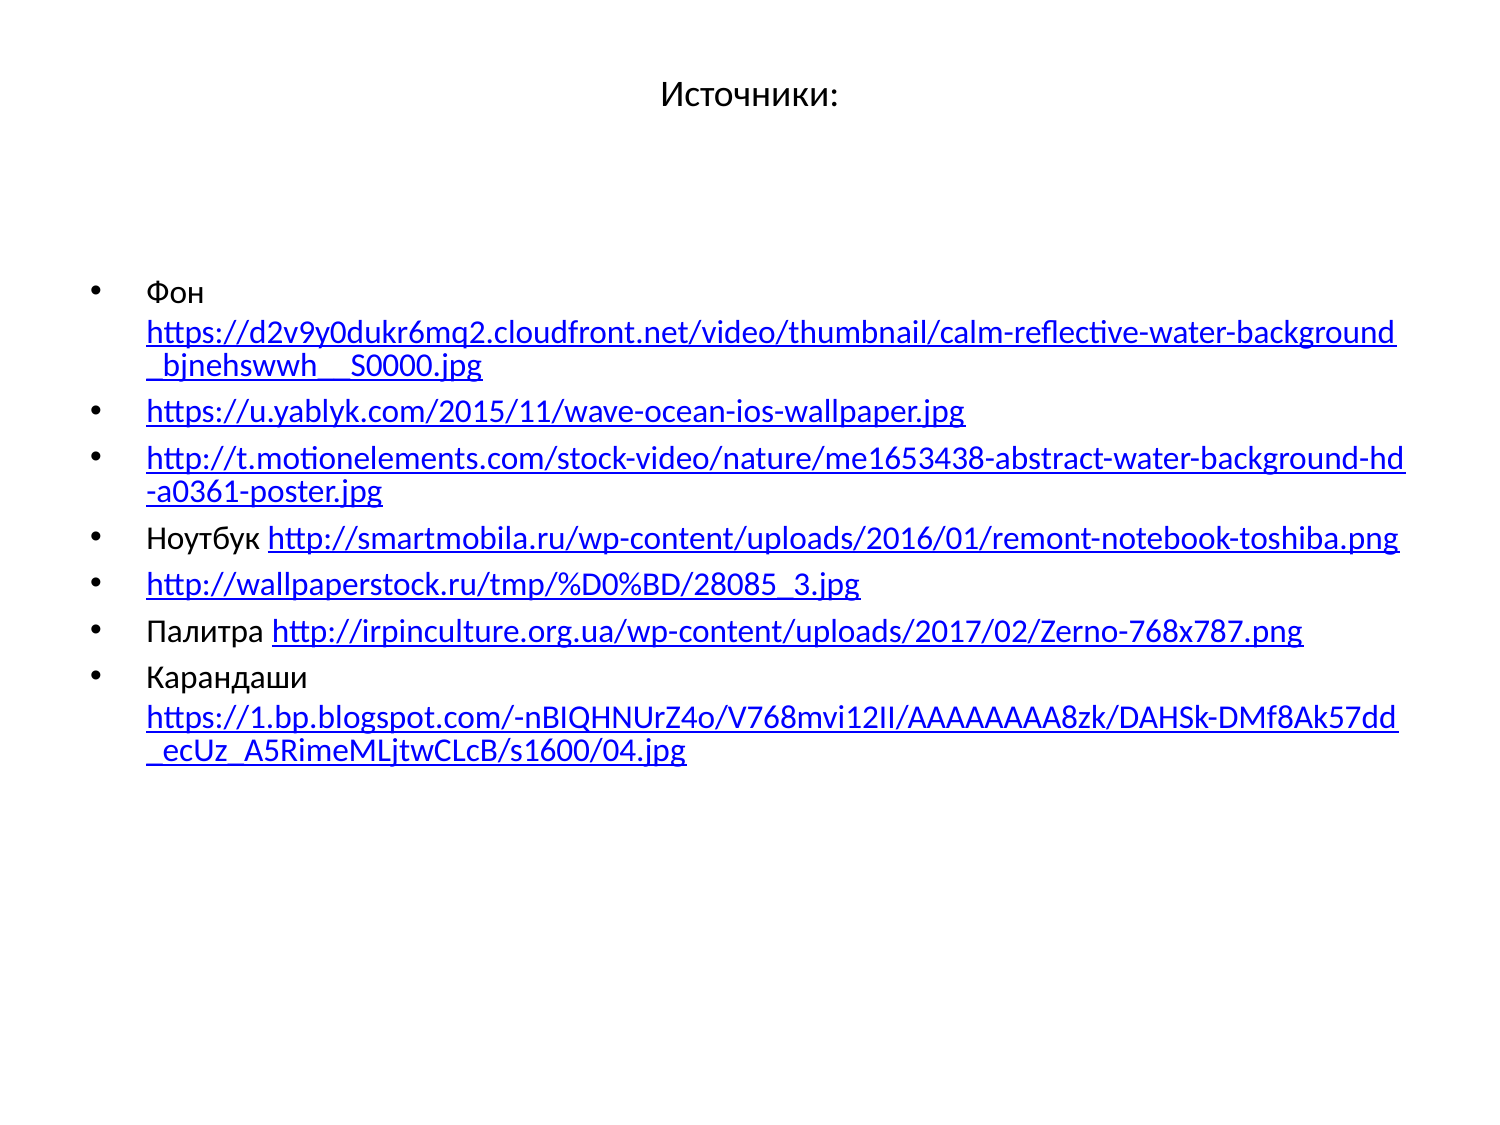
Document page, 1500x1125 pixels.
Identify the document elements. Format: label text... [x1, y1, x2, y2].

title Источники: [75, 45, 1425, 138]
list Фон https://d2v9y0dukr6mq2.cloudfront.net/video/thumbnail/calm-reflective-water-background_bjnehswwh__S0000.jpg https://u.yablyk.com/2015/11/wave-ocean-ios-wallpaper.jpg http://t.motionelements.com/stock-video/nature/me1653438-abstract-water-background-hd-a0361-poster.jpg Ноутбук http://smartmobila.ru/wp-content/uploads/2016/01/remont-notebook-toshiba.png http://wallpaperstock.ru/tmp/%D0%BD/28085_3.jpg Палитра http://irpinculture.org.ua/wp-content/uploads/2017/02/Zerno-768x787.png Карандаши https://1.bp.blogspot.com/-nBIQHNUrZ4o/V768mvi12II/AAAAAAAA8zk/DAHSk-DMf8Ak57dd_ecUz_A5RimeMLjtwCLcB/s1600/04.jpg [75, 262, 1425, 1005]
